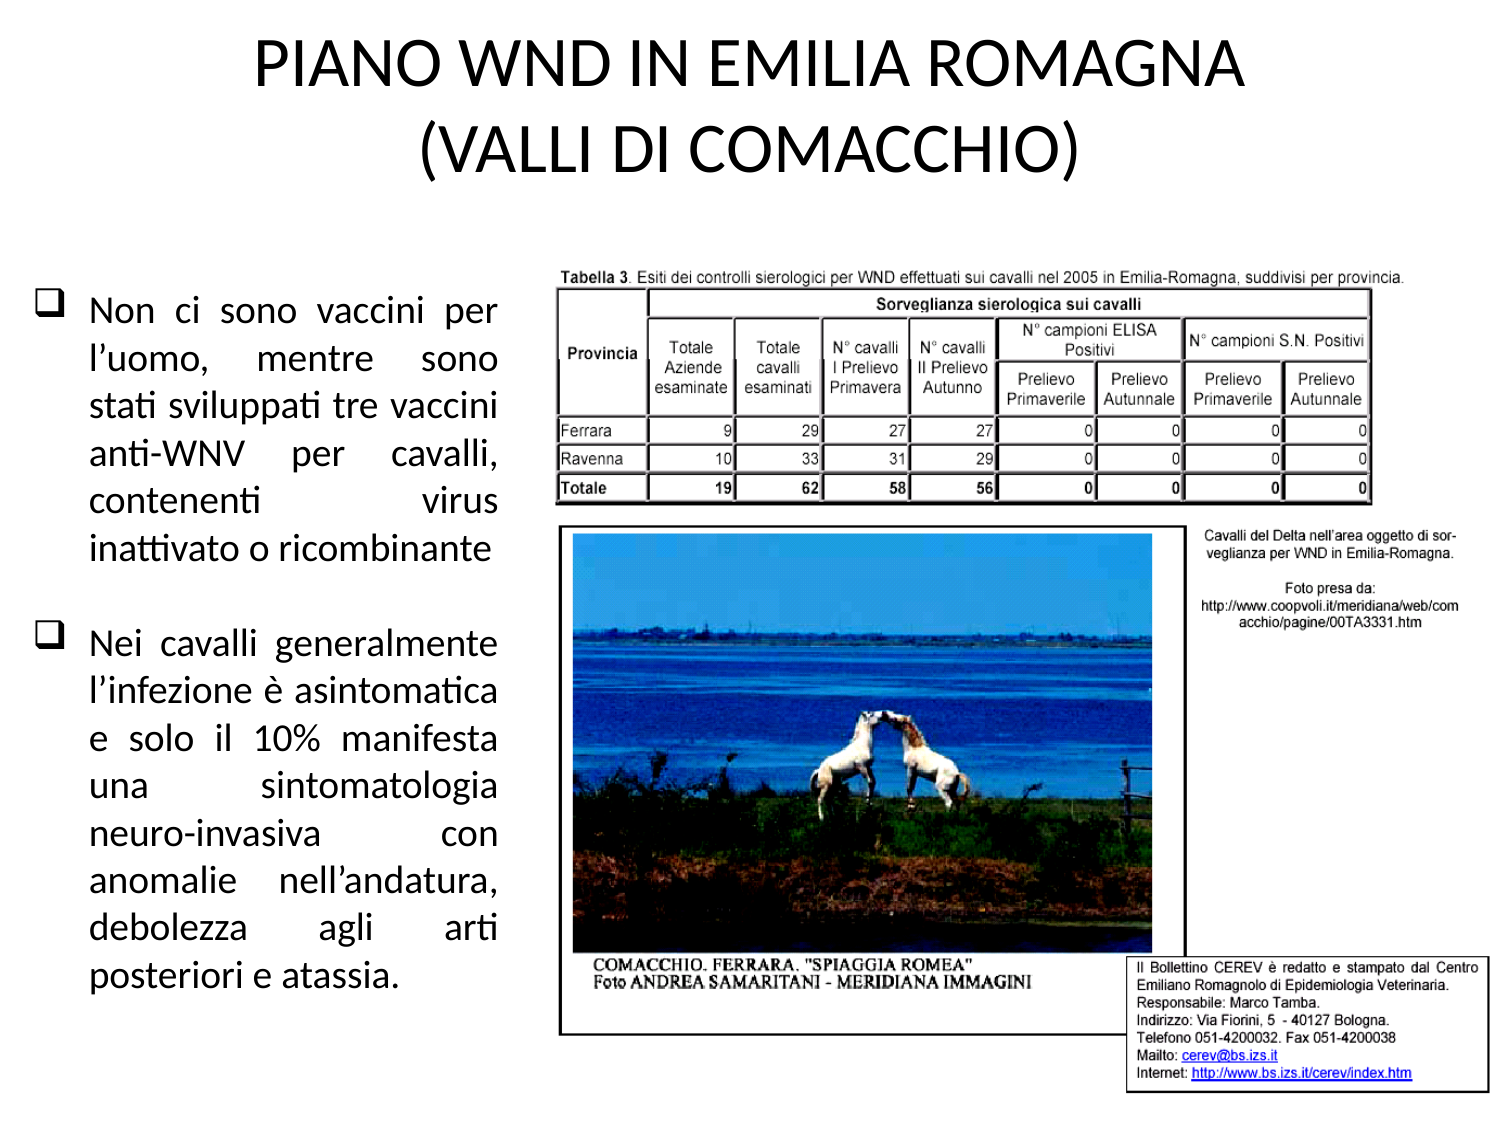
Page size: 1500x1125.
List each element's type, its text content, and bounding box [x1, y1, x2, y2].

text_box Non ci sono vaccini per l’uomo, mentre sono stati sviluppati tre vaccini anti-WNV per cavalli, contenenti virus inattivato o ricombinante Nei cavalli generalmente l’infezione è asintomatica e solo il 10% manifesta una sintomatologia neuro-invasiva con anomalie nell’andatura, debolezza agli arti posteriori e atassia. [17, 276, 514, 1004]
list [548, 255, 1495, 1099]
title PIANO WND IN EMILIA ROMAGNA (VALLI DI COMACCHIO) [75, 7, 1425, 195]
